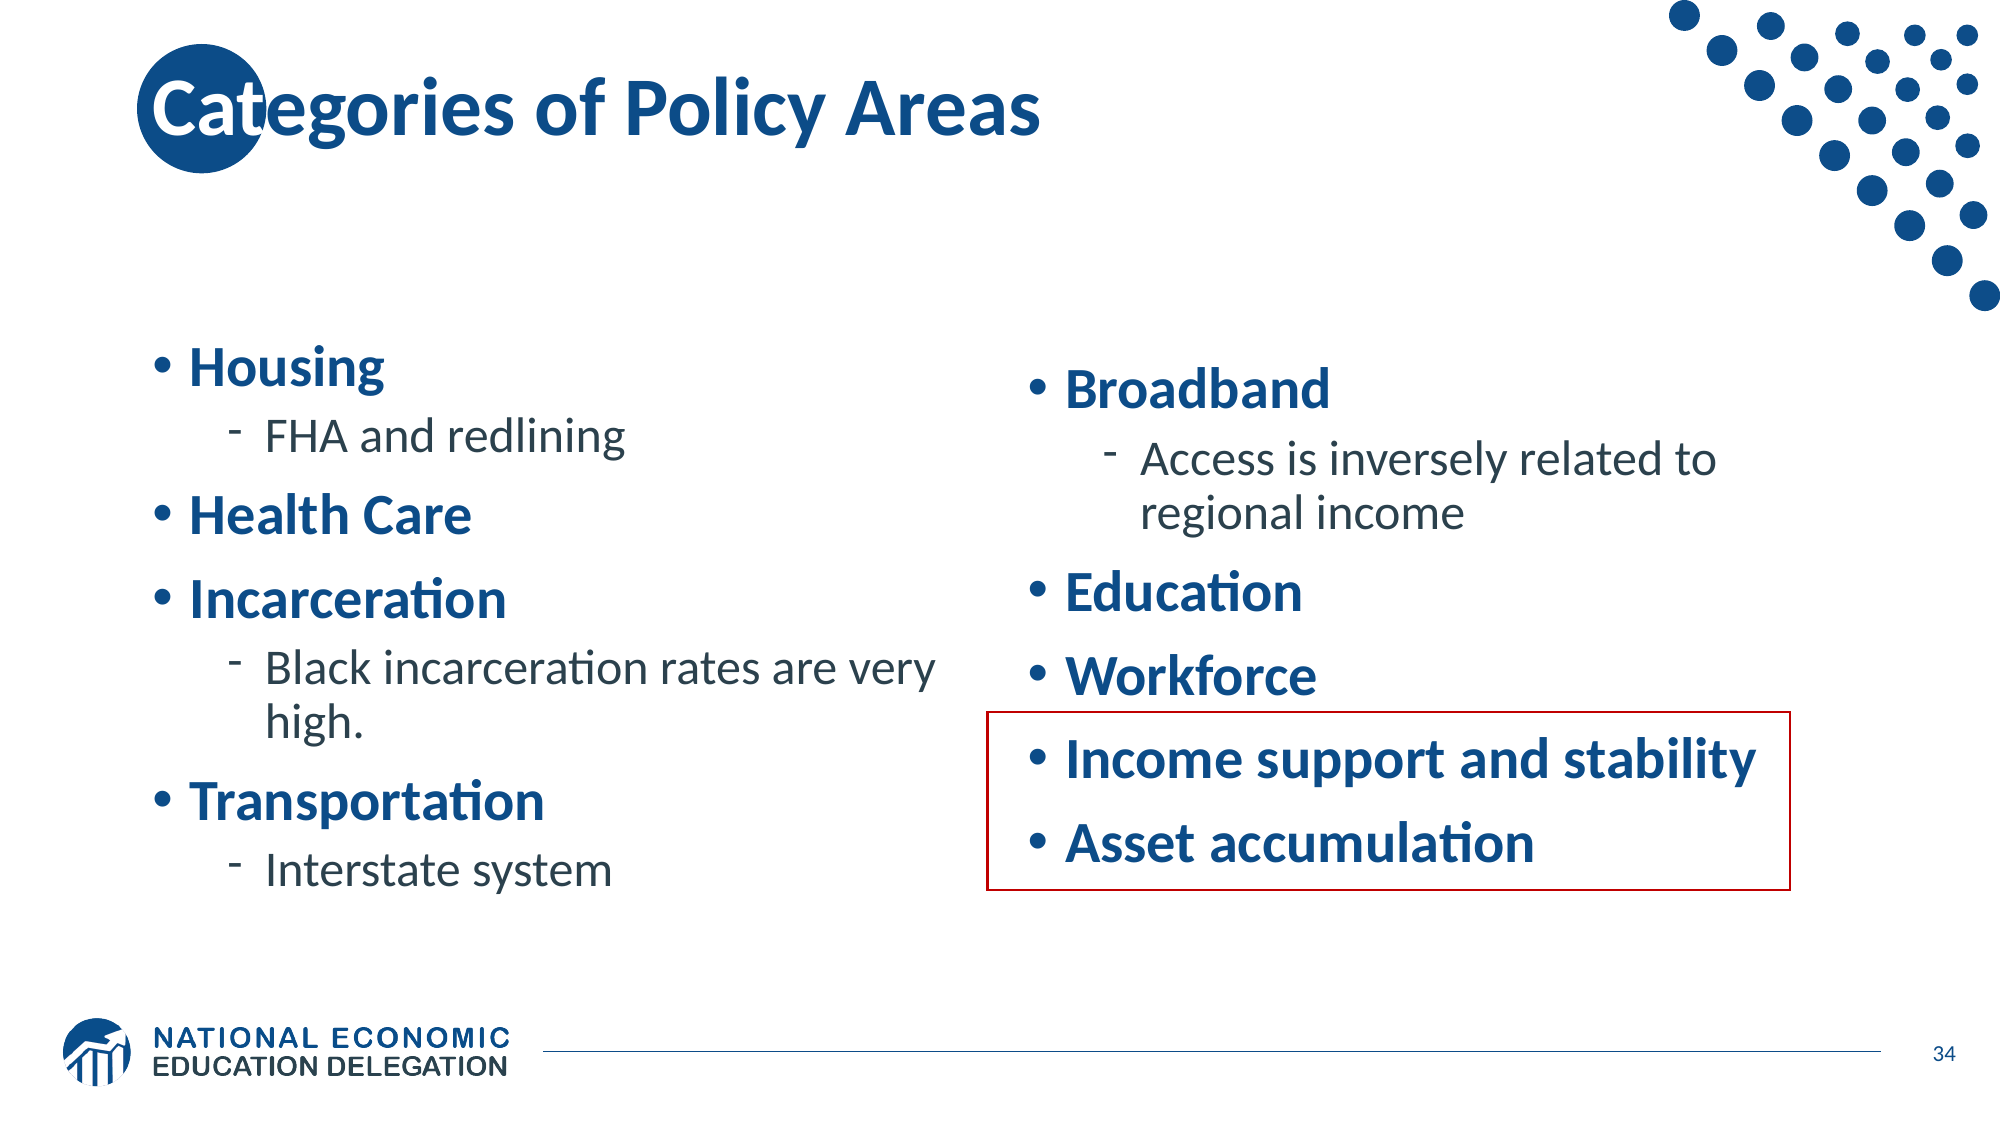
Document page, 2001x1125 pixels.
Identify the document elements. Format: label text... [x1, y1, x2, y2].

picture [55, 1013, 520, 1091]
list Broadband Access is inversely related to regional income Education Workforce Income support and stability Asset accumulation [1012, 273, 1863, 961]
title Categories of Policy Areas [137, 0, 1863, 218]
slide_number 34 [1521, 1022, 1972, 1082]
text_box [986, 711, 1791, 891]
list Housing FHA and redlining Health Care Incarceration Black incarceration rates are very high. Transportation Interstate system [137, 273, 988, 961]
